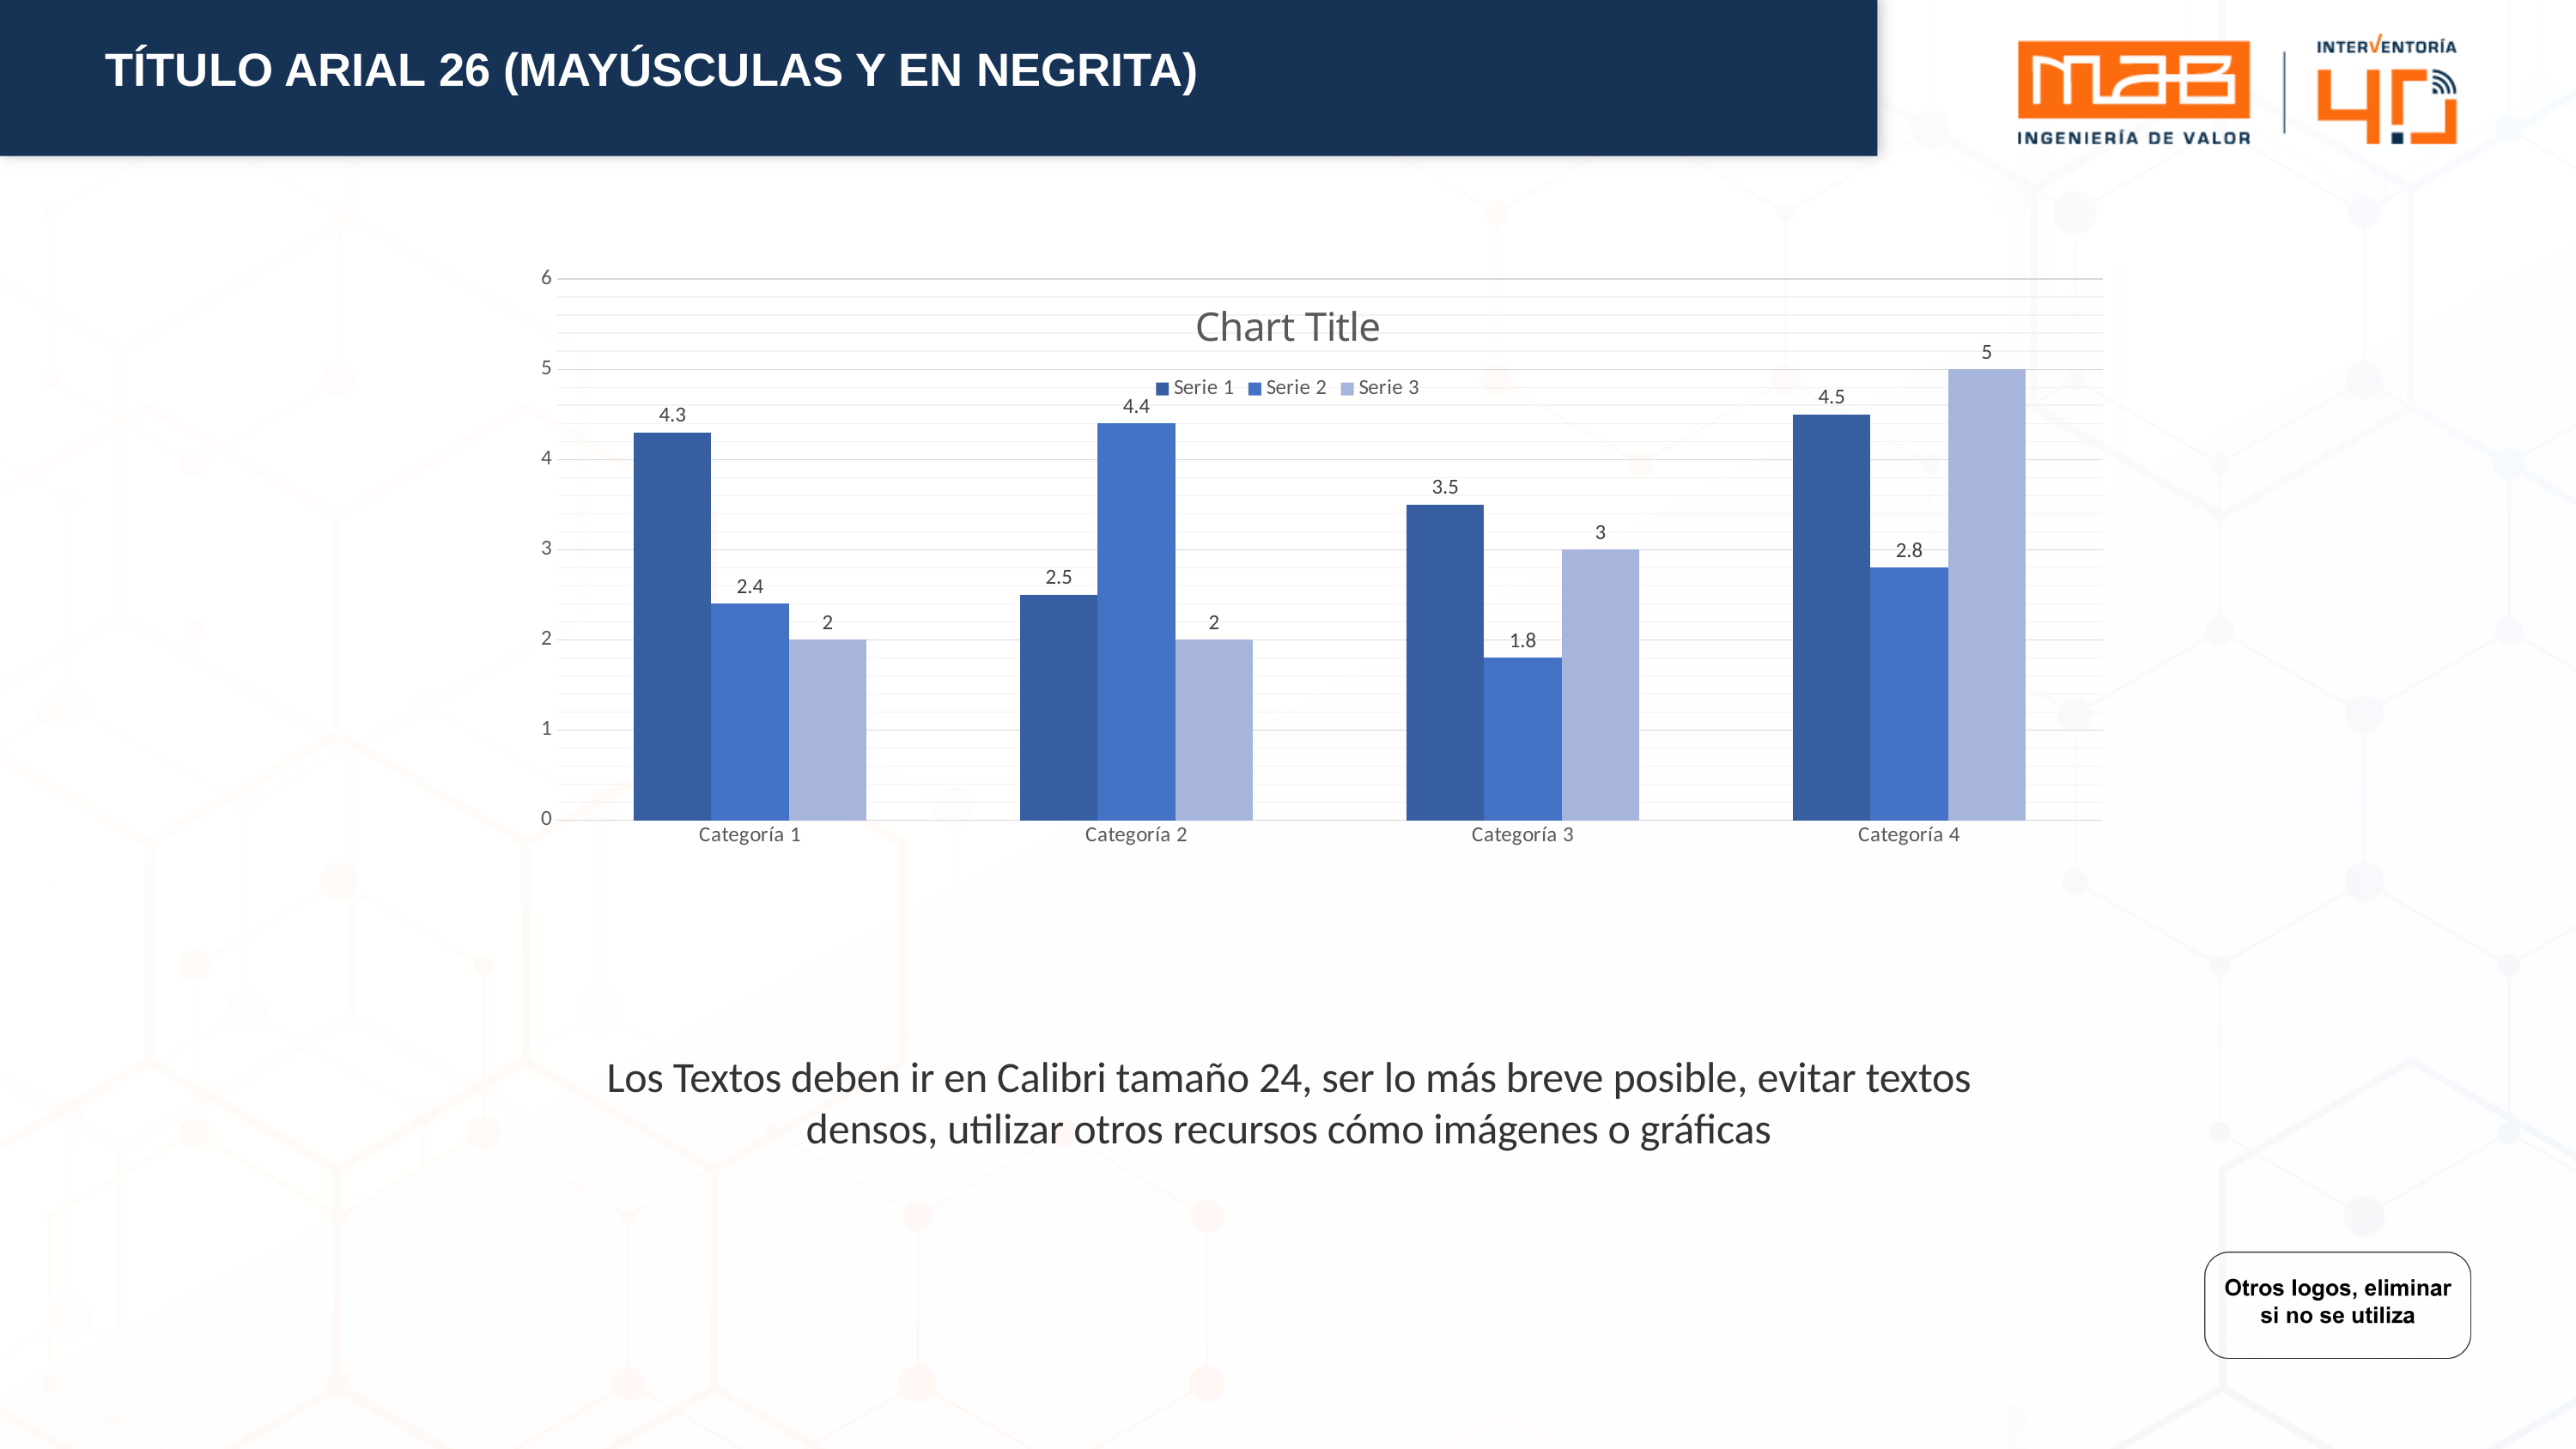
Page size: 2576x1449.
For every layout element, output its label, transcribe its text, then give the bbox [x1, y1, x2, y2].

picture [0, 0, 2576, 1449]
text_box Los Textos deben ir en Calibri tamaño 24, ser lo más breve posible, evitar textos densos, utilizar otros recursos cómo imágenes o gráficas [539, 1047, 2037, 1153]
text_box TÍTULO ARIAL 26 (MAYÚSCULAS Y EN NEGRITA) [102, 37, 1757, 96]
chart [472, 266, 2104, 977]
